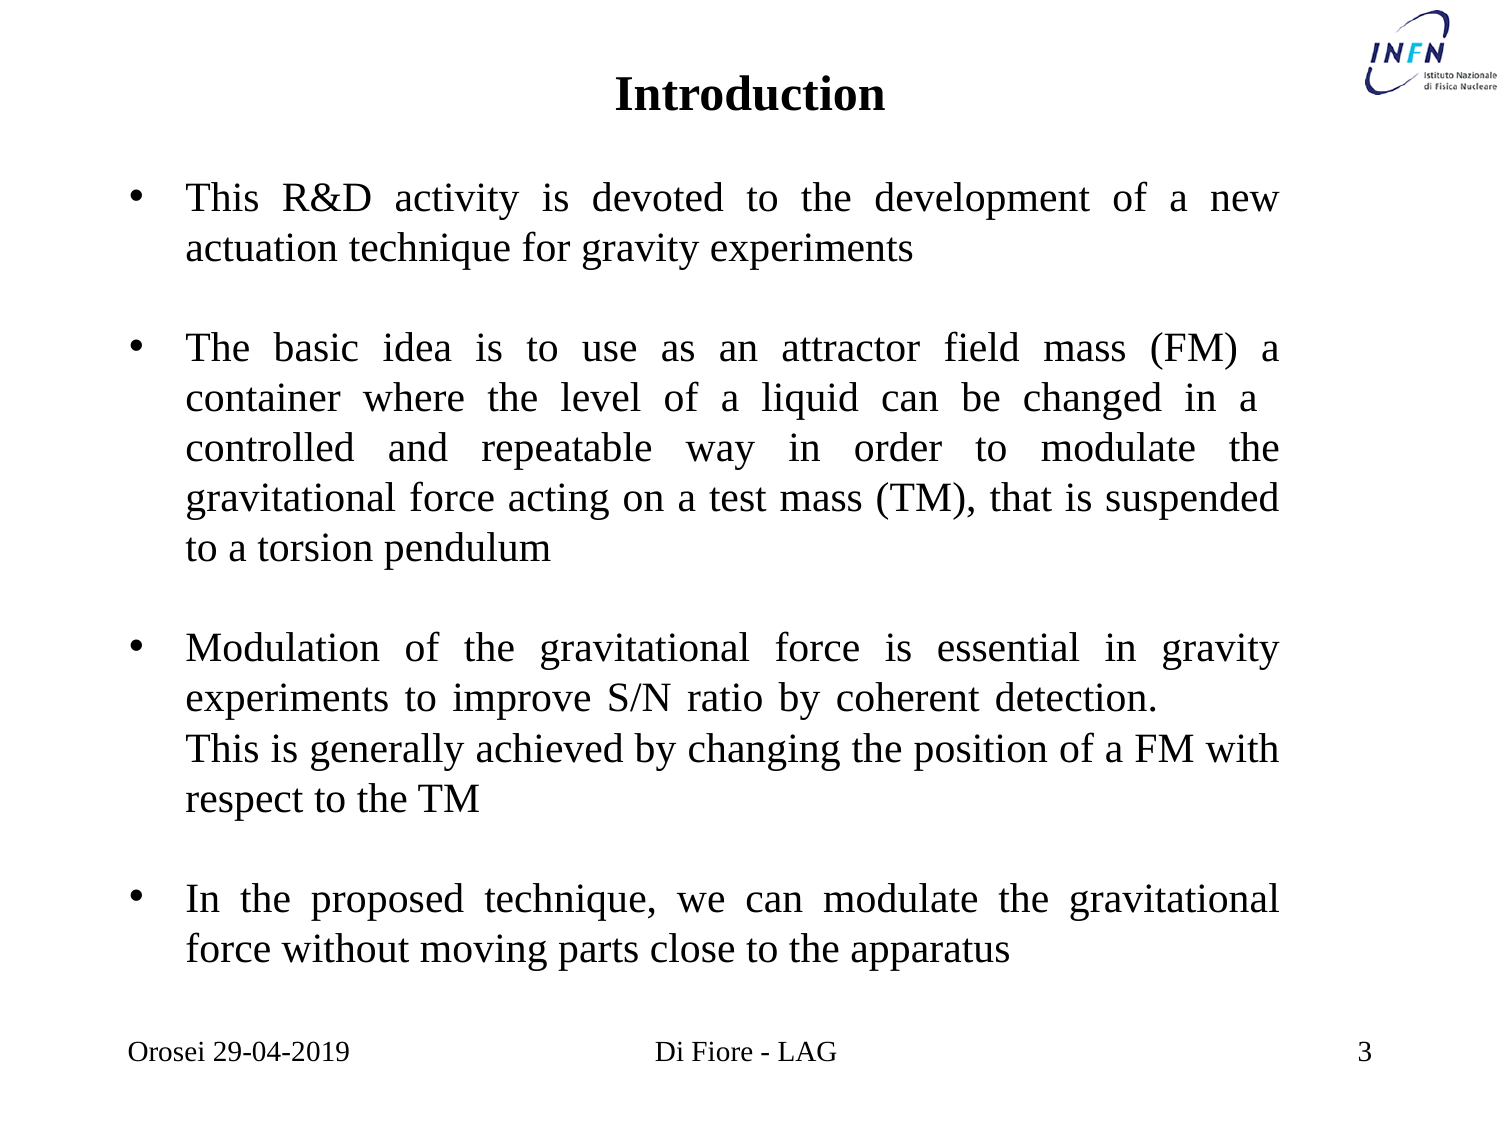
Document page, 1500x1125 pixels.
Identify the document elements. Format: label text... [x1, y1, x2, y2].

footer Di Fiore - LAG [512, 1024, 988, 1101]
slide_number 3 [1074, 1024, 1388, 1101]
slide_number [112, 1024, 426, 1101]
text_box Introduction [599, 52, 901, 128]
text_box This R&D activity is devoted to the development of a new actuation technique for gravity experiments The basic idea is to use as an attractor field mass (FM) a container where the level of a liquid can be changed in a controlled and repeatable way in order to modulate the gravitational force acting on a test mass (TM), that is suspended to a torsion pendulum Modulation of the gravitational force is essential in gravity experiments to improve S/N ratio by coherent detection. This is generally achieved by changing the position of a FM with respect to the TM In the proposed technique, we can modulate the gravitational force without moving parts close to the apparatus [114, 162, 1296, 978]
picture [1362, 1, 1500, 105]
